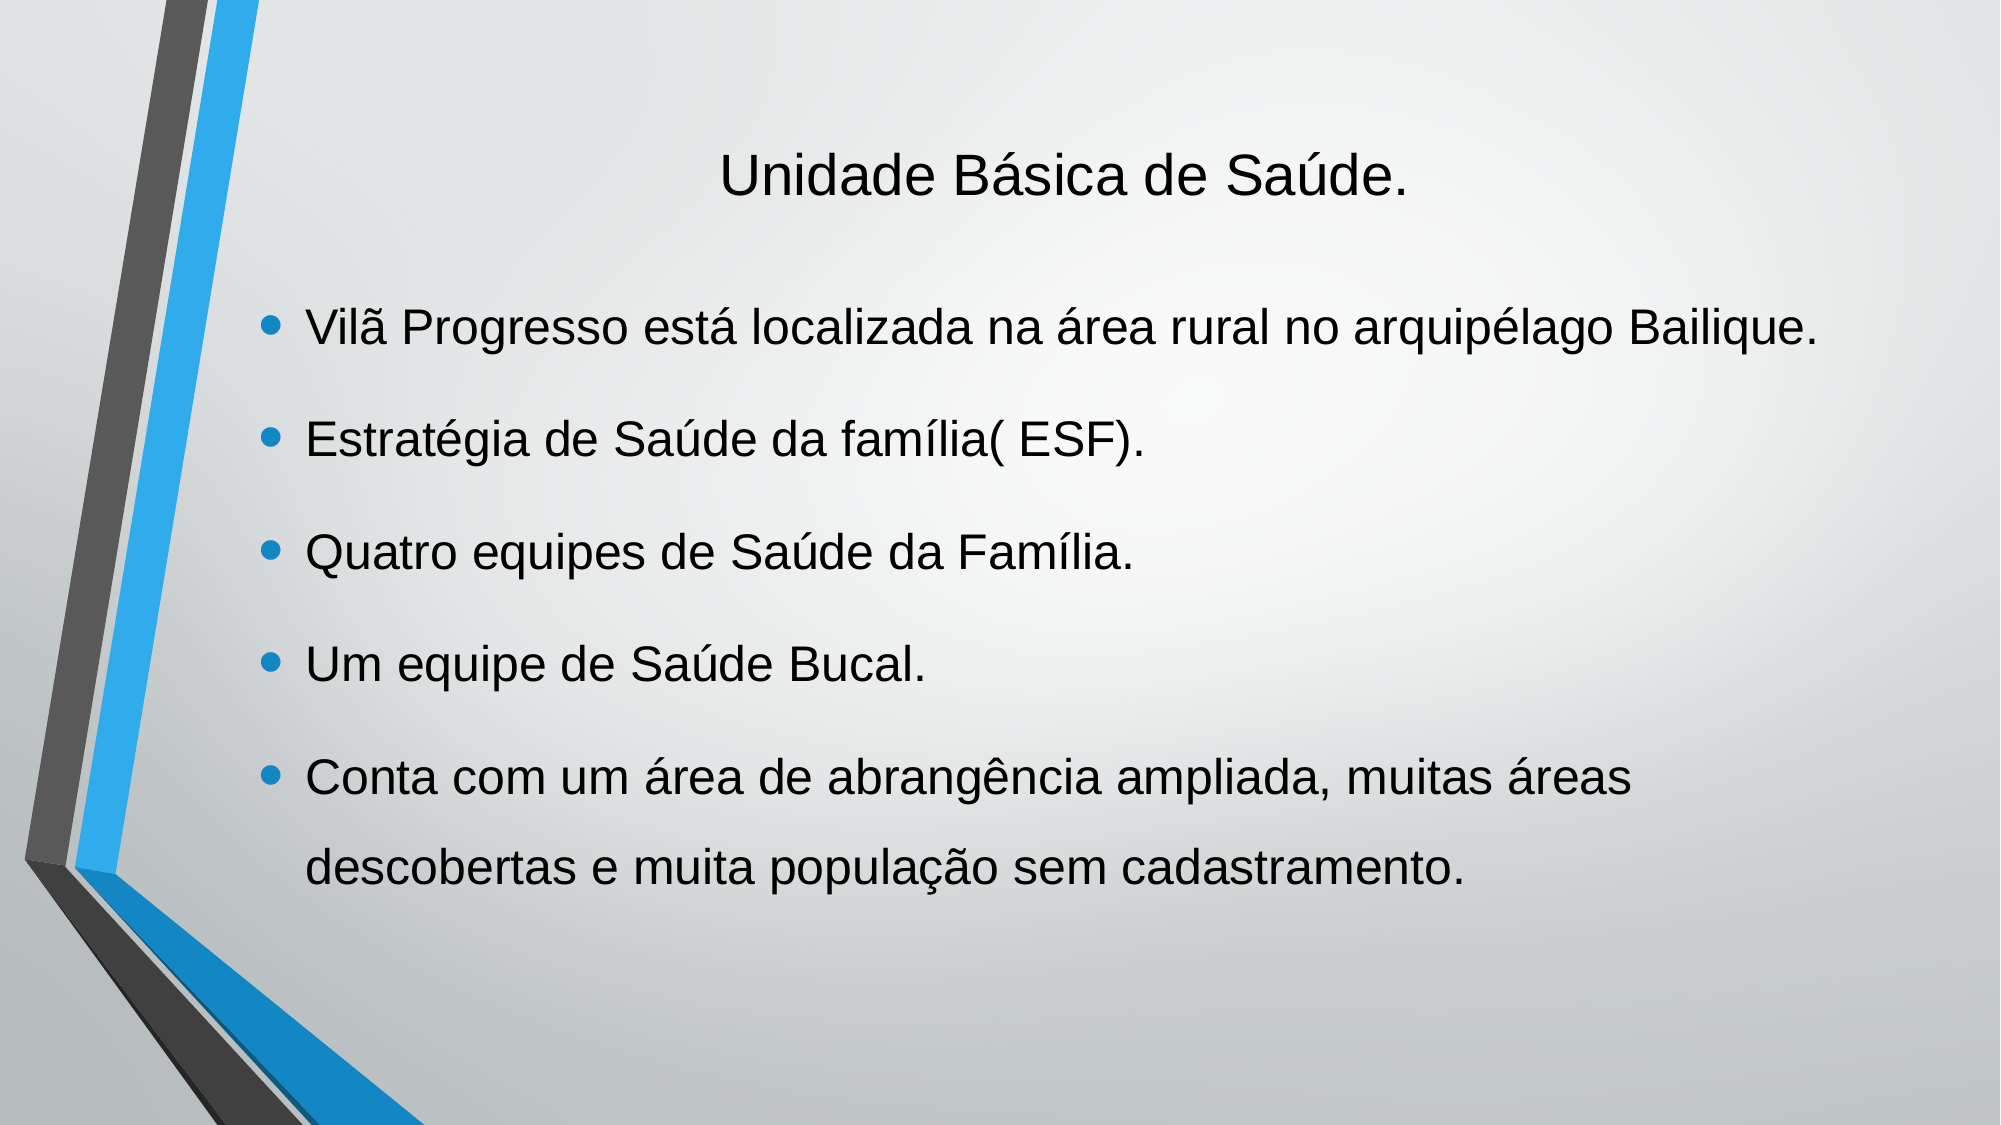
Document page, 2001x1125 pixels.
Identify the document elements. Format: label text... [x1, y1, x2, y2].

title Unidade Básica de Saúde. [243, 112, 1887, 232]
list Vilã Progresso está localizada na área rural no arquipélago Bailique. Estratégia de Saúde da família( ESF). Quatro equipes de Saúde da Família. Um equipe de Saúde Bucal. Conta com um área de abrangência ampliada, muitas áreas descobertas e muita população sem cadastramento. [243, 284, 1887, 1039]
